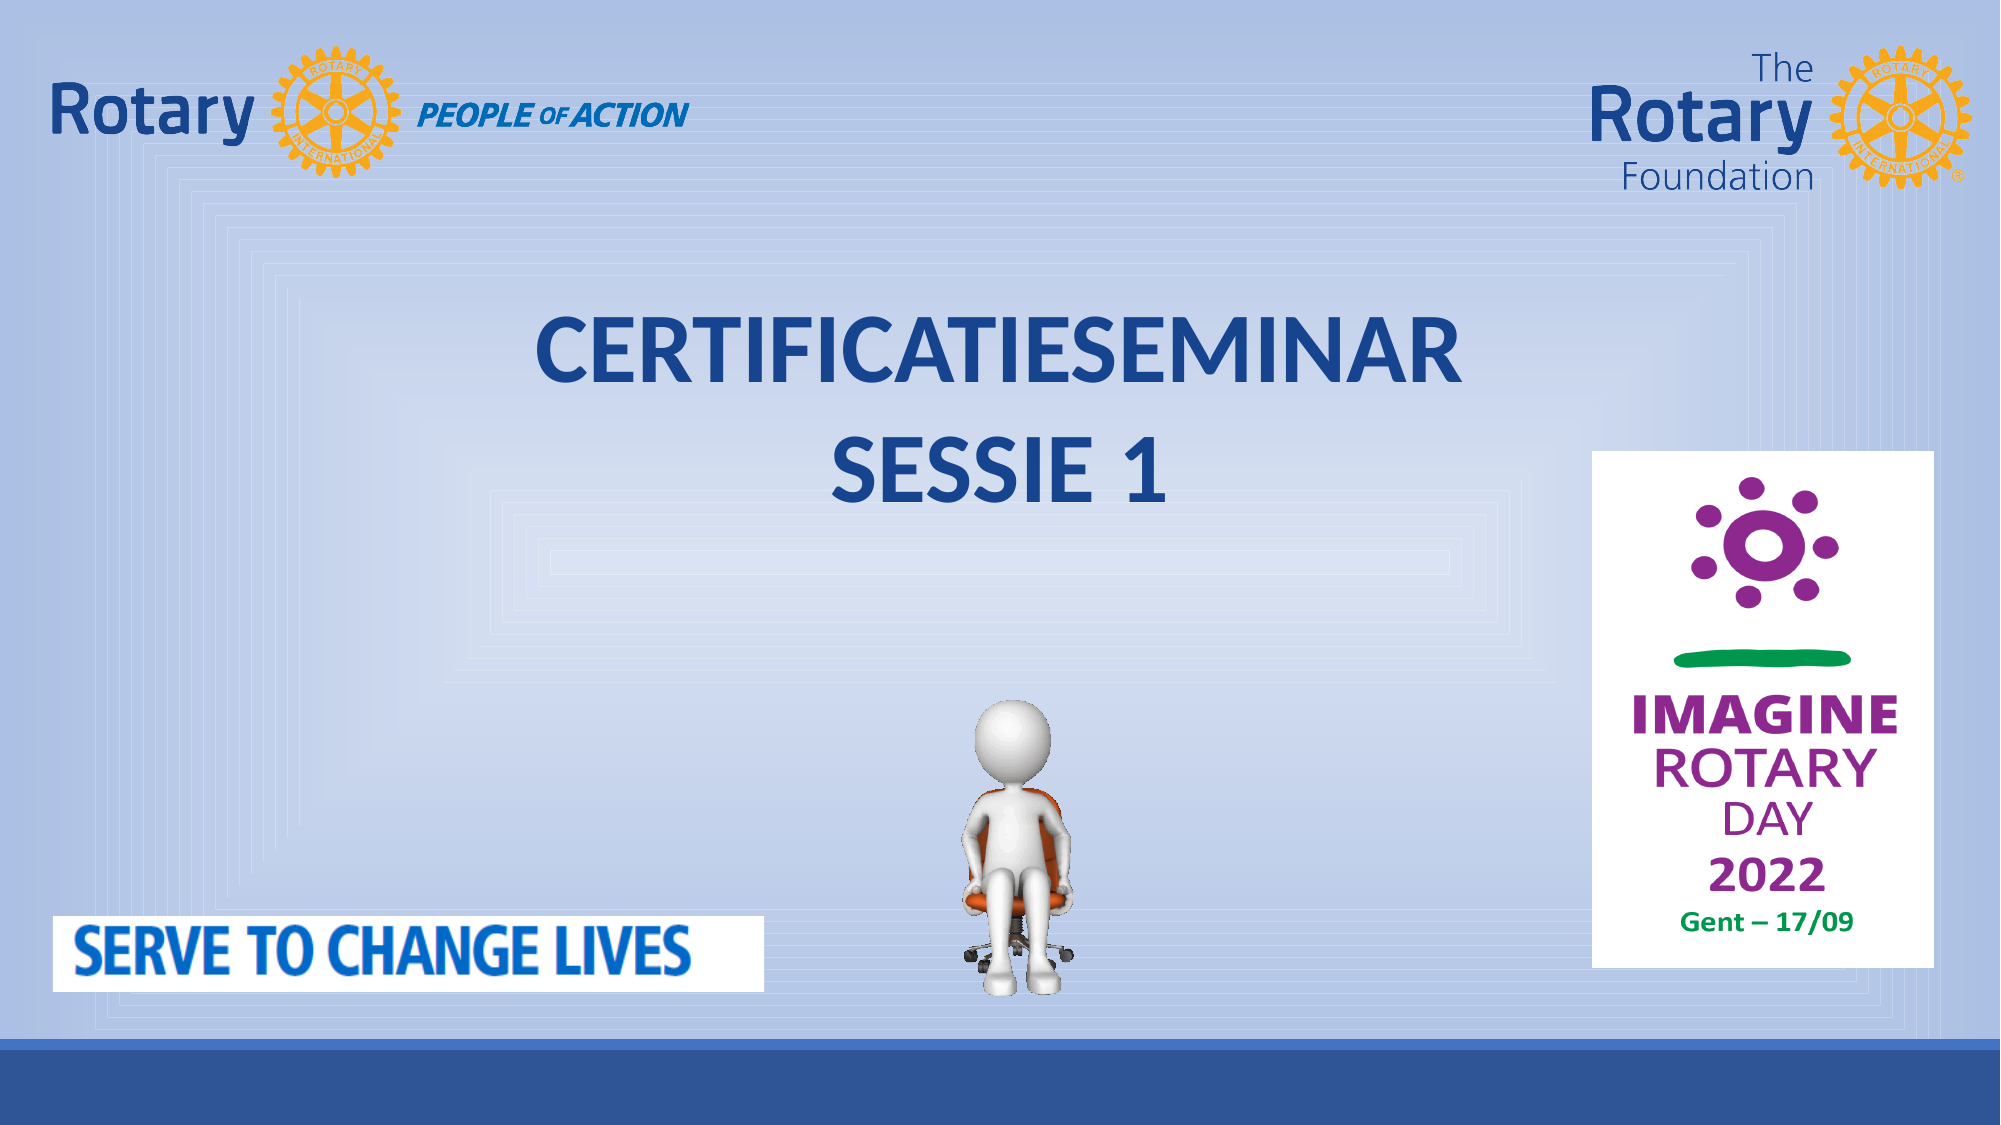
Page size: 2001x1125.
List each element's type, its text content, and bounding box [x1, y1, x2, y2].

picture [52, 916, 765, 993]
picture [827, 695, 1197, 1065]
text_box CERTIFICATIESEMINAR SESSIE 1 [0, 274, 2000, 610]
picture [52, 46, 691, 179]
picture [1591, 46, 1972, 191]
picture [1591, 451, 1934, 969]
